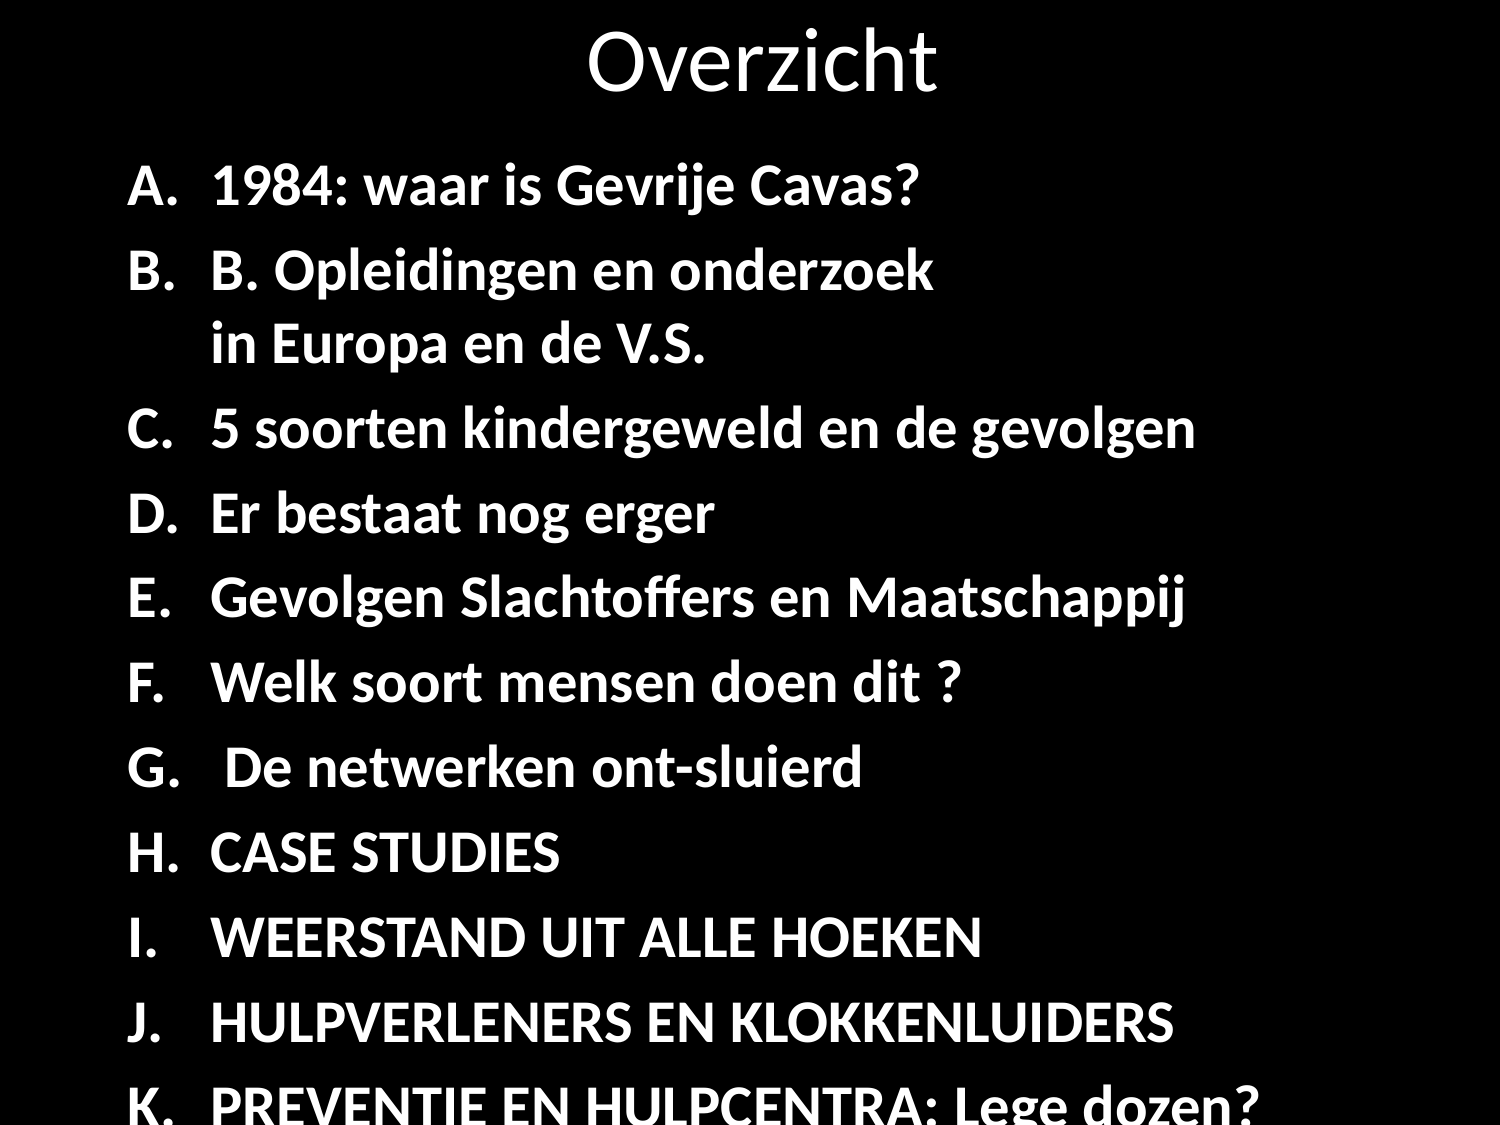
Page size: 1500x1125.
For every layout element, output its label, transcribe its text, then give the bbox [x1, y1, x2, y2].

title Overzicht [100, 0, 1426, 162]
subtitle 1984: waar is Gevrije Cavas? B. Opleidingen en onderzoek in Europa en de V.S. 5 soorten kindergeweld en de gevolgen Er bestaat nog erger Gevolgen Slachtoffers en Maatschappij Welk soort mensen doen dit ? De netwerken ont-sluierd CASE STUDIES WEERSTAND UIT ALLE HOEKEN HULPVERLENERS EN KLOKKENLUIDERS PREVENTIE EN HULPCENTRA: Lege dozen? [112, 136, 1438, 1125]
